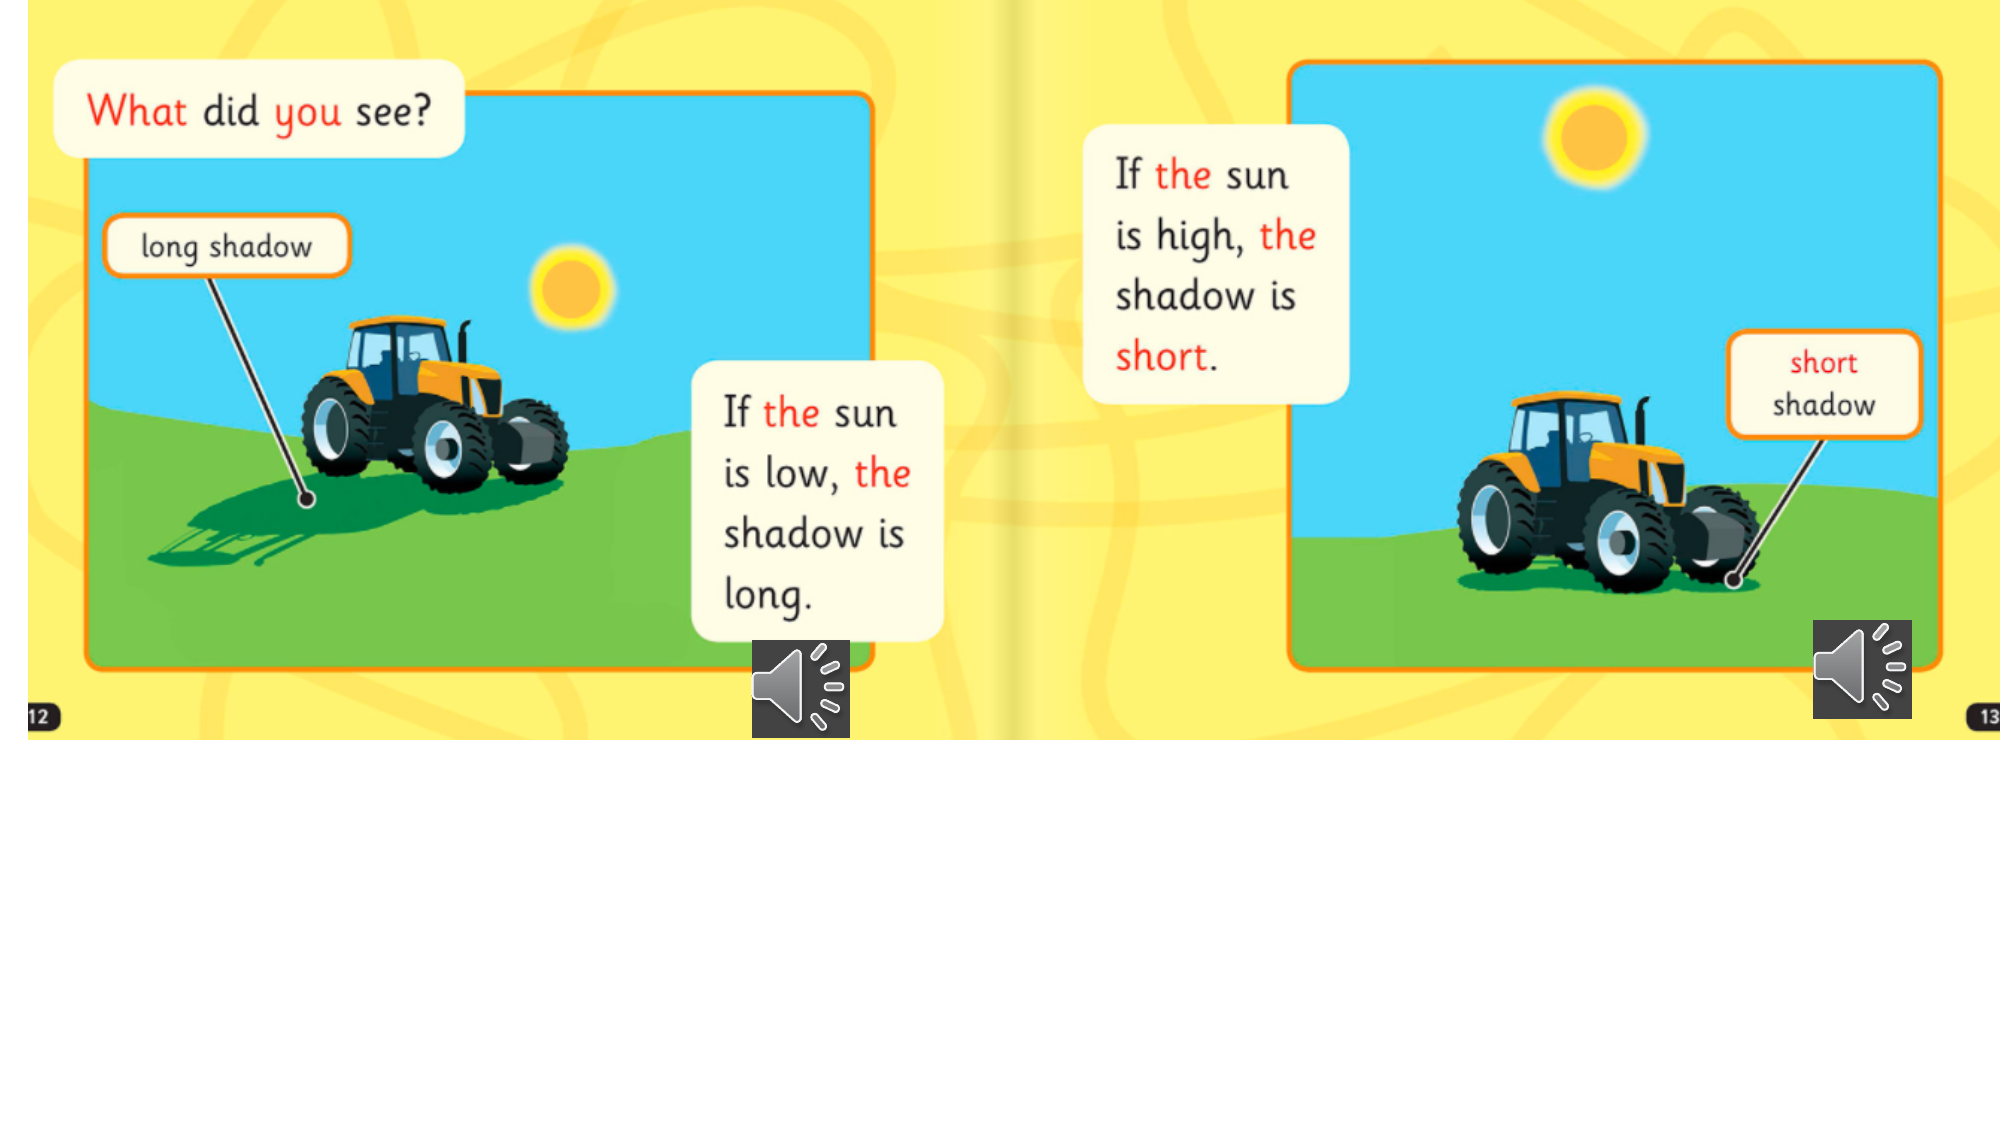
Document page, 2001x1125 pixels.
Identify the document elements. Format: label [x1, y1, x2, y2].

picture [750, 639, 851, 740]
picture [1812, 619, 1913, 720]
list [28, 0, 2000, 740]
